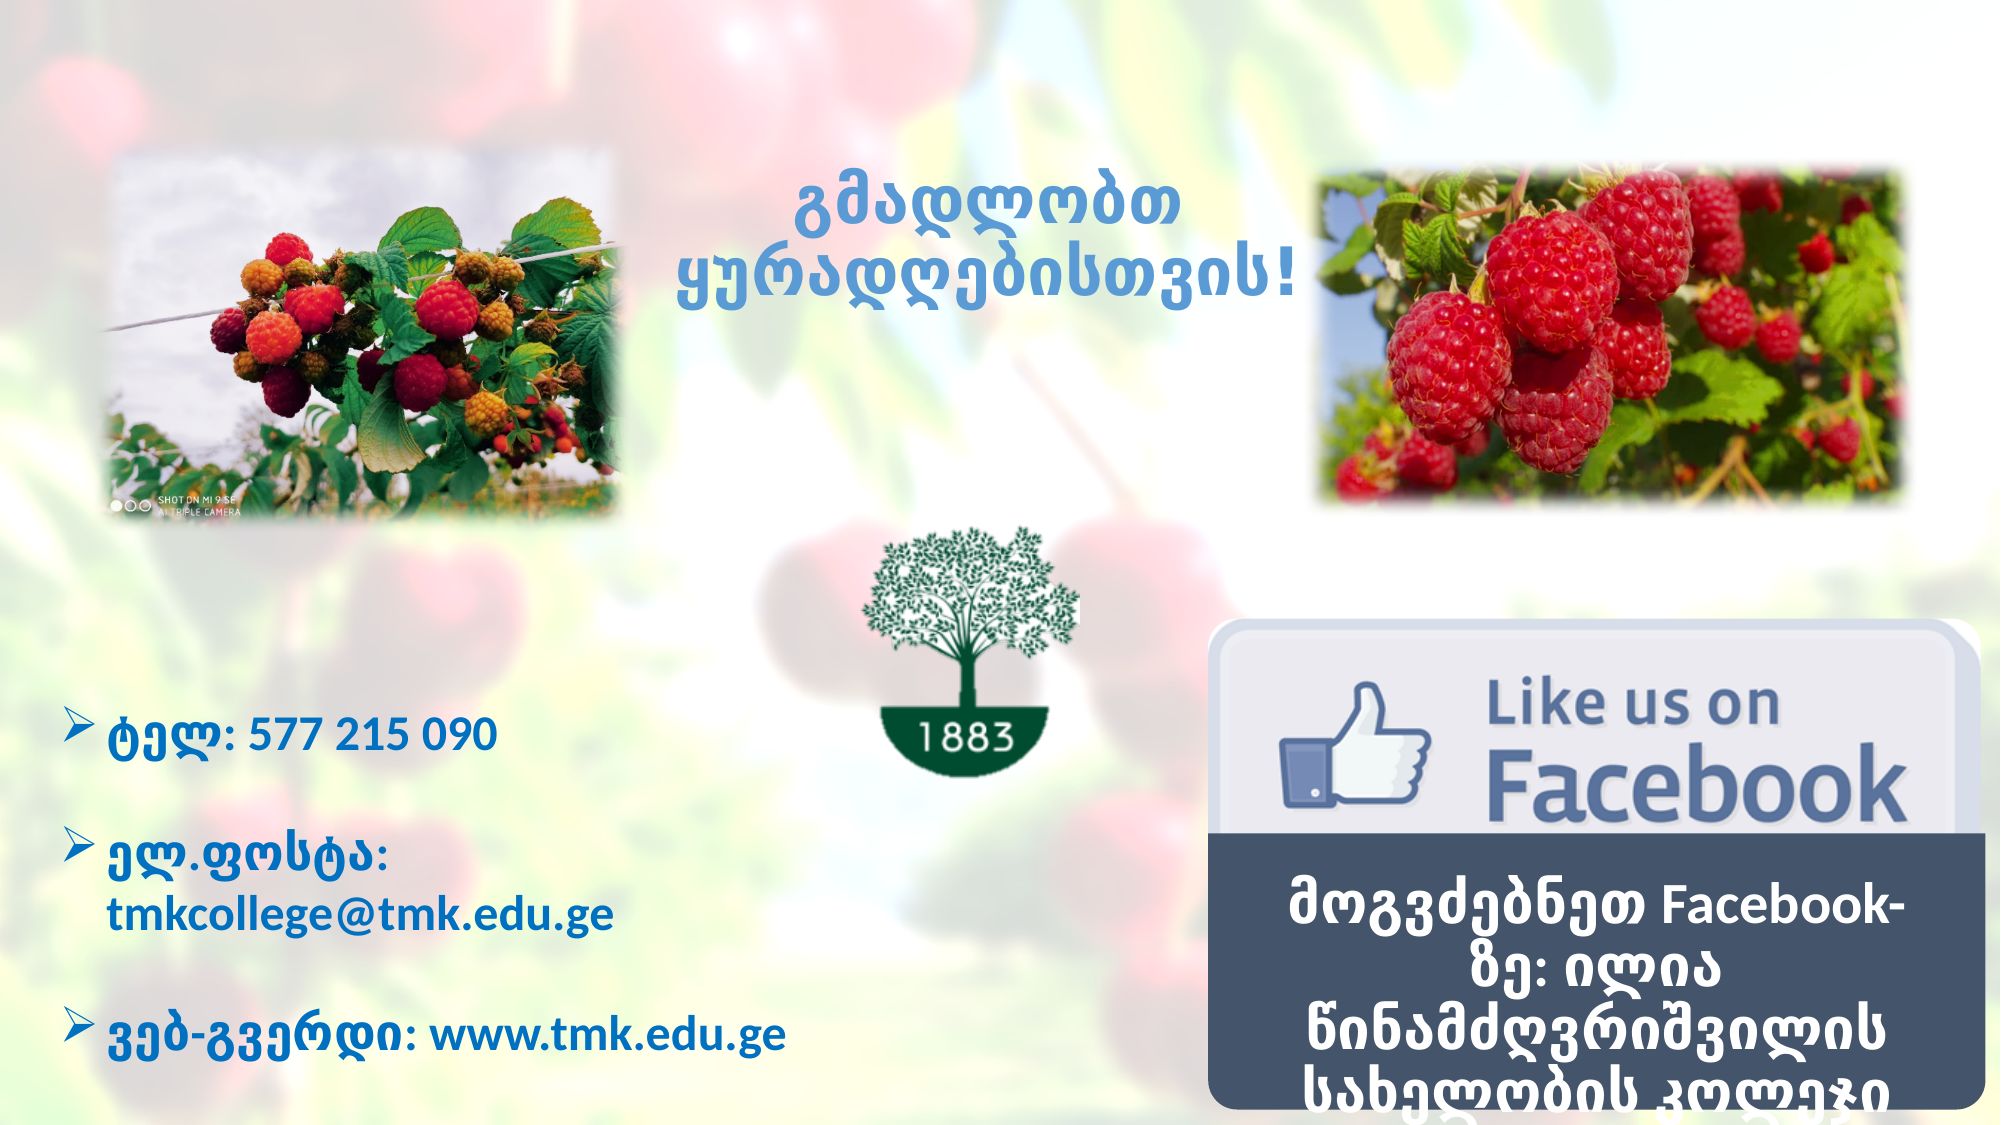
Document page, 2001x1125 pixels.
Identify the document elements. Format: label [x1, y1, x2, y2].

text_box [1208, 833, 1986, 1110]
picture [0, 0, 2000, 1125]
